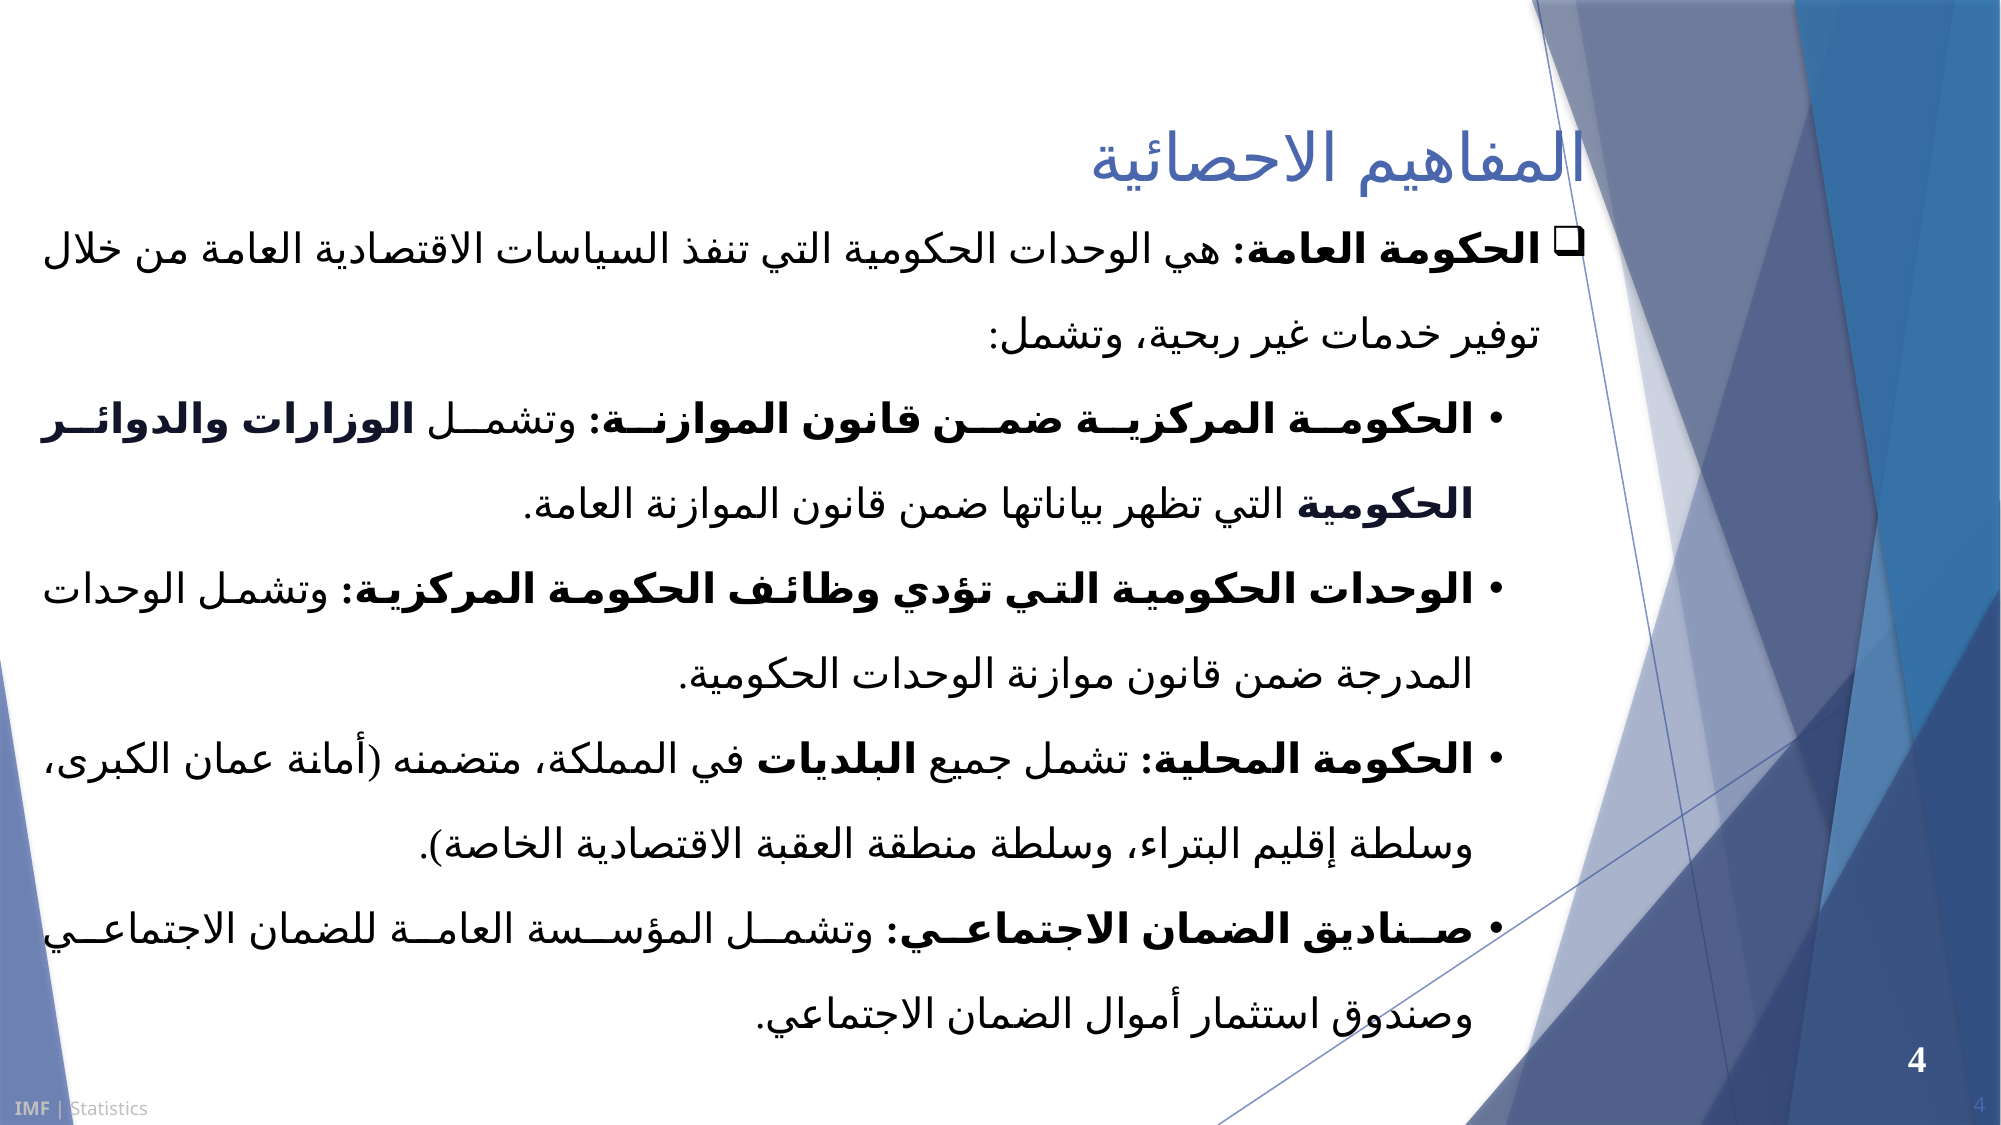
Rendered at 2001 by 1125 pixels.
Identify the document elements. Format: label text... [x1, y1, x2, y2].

title المفاهيم الاحصائية [192, 107, 1604, 264]
slide_number 4 [1829, 1027, 1942, 1088]
text_box الحكومة العامة: هي الوحدات الحكومية التي تنفذ السياسات الاقتصادية العامة من خلال توفير خدمات غير ربحية، وتشمل: الحكومة المركزية ضمن قانون الموازنة: وتشمل الوزارات والدوائر الحكومية التي تظهر بياناتها ضمن قانون الموازنة العامة. الوحدات الحكومية التي تؤدي وظائف الحكومة المركزية: وتشمل الوحدات المدرجة ضمن قانون موازنة الوحدات الحكومية. الحكومة المحلية: تشمل جميع البلديات في المملكة، متضمنه (أمانة عمان الكبرى، وسلطة إقليم البتراء، وسلطة منطقة العقبة الاقتصادية الخاصة). صناديق الضمان الاجتماعي: وتشمل المؤسسة العامة للضمان الاجتماعي وصندوق استثمار أموال الضمان الاجتماعي. [28, 129, 1603, 1120]
